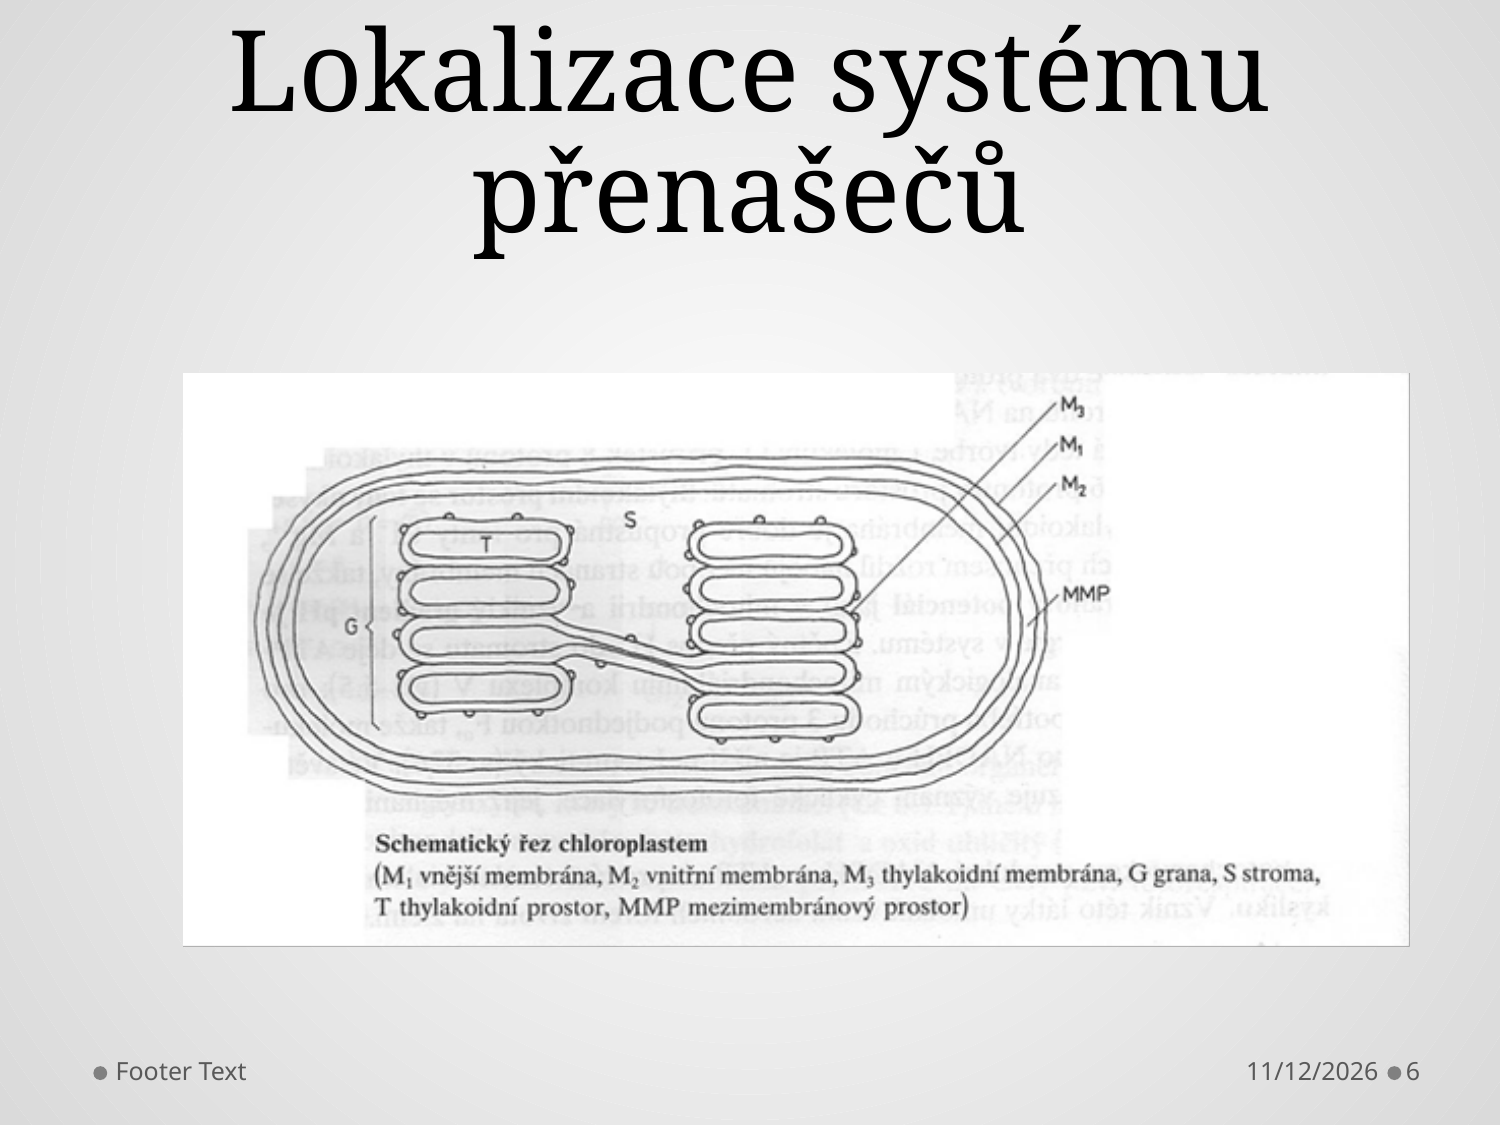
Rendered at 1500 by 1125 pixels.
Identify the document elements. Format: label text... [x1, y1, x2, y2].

footer Footer Text [108, 1042, 576, 1103]
list [75, 262, 1425, 1005]
title Lokalizace systému přenašečů [0, 0, 1500, 263]
slide_number 6 [1401, 1042, 1494, 1103]
picture [182, 373, 1412, 949]
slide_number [1043, 1042, 1386, 1103]
